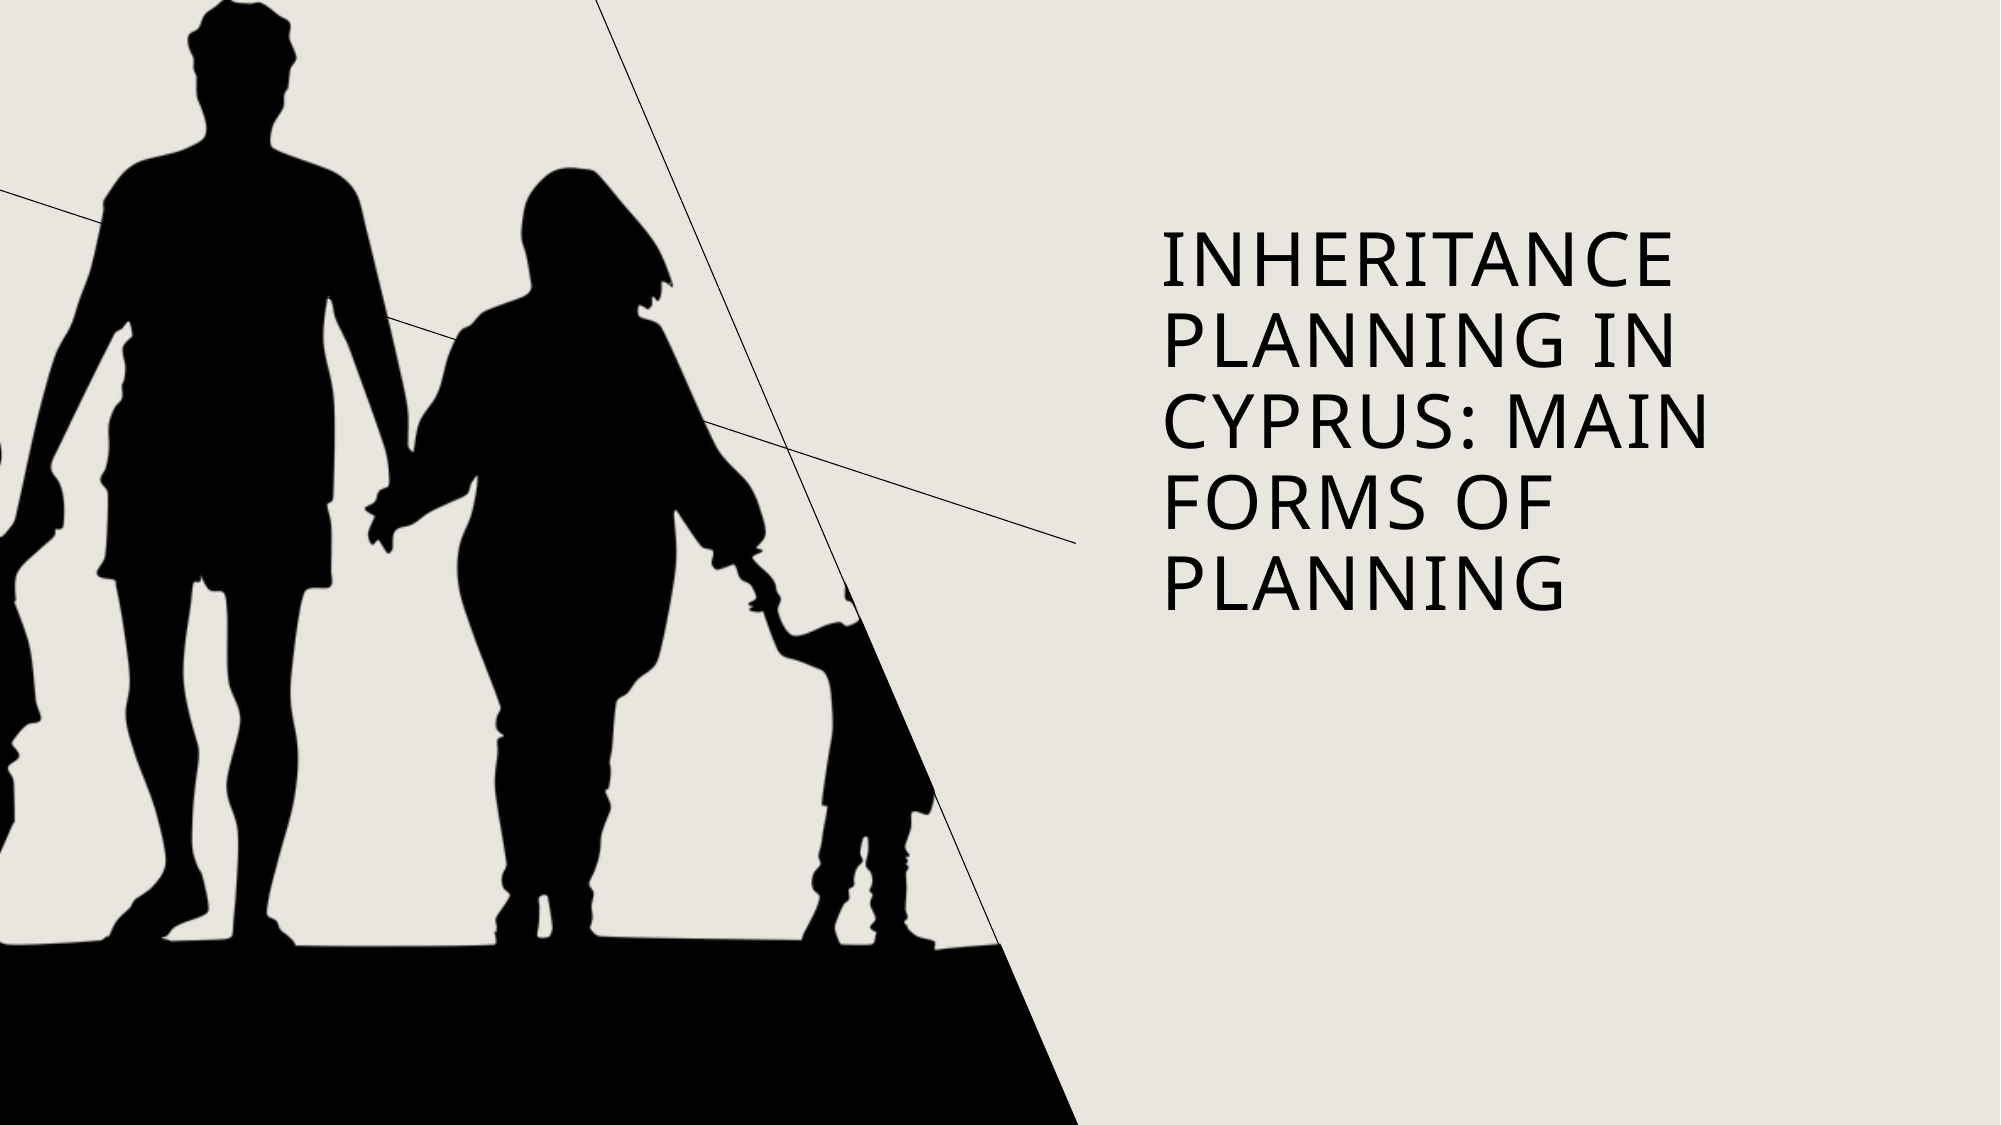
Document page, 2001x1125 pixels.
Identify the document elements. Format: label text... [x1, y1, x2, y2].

picture [0, 0, 1079, 1125]
title Inheritance planning in Cyprus: main forms of planning [1146, 79, 1833, 634]
